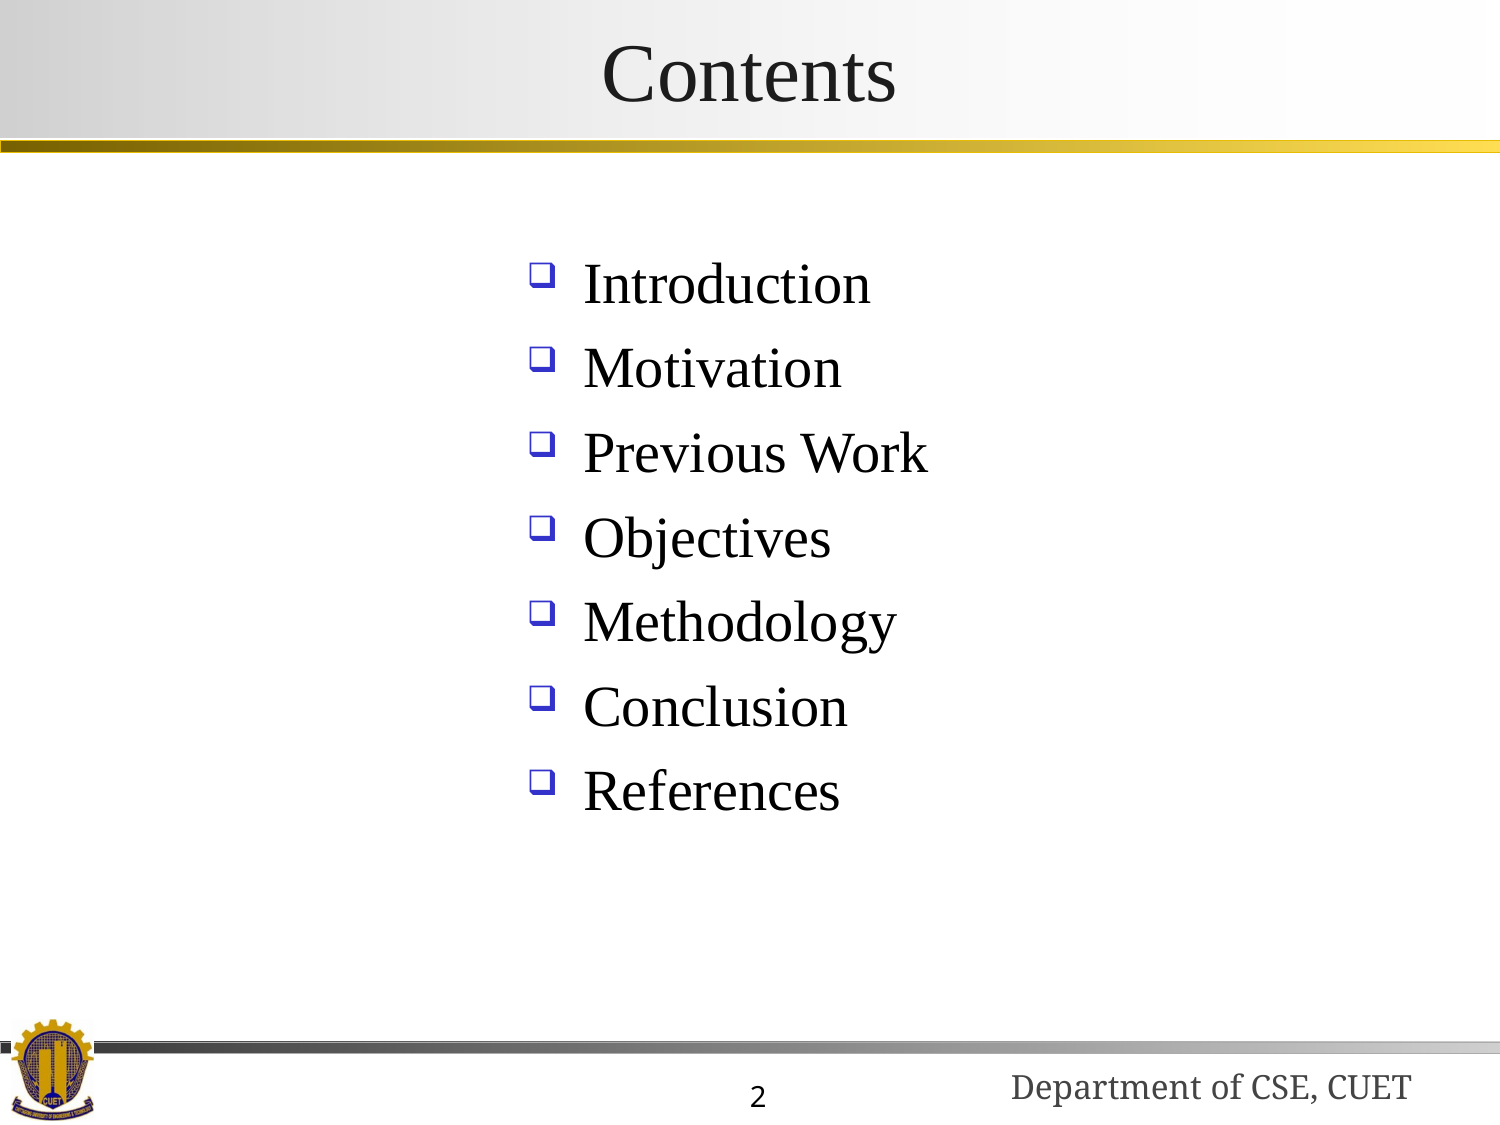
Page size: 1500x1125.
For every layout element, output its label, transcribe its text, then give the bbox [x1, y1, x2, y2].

list Introduction Motivation Previous Work Objectives Methodology Conclusion References [511, 237, 989, 923]
title Contents [0, 0, 1500, 138]
picture [11, 1019, 94, 1121]
